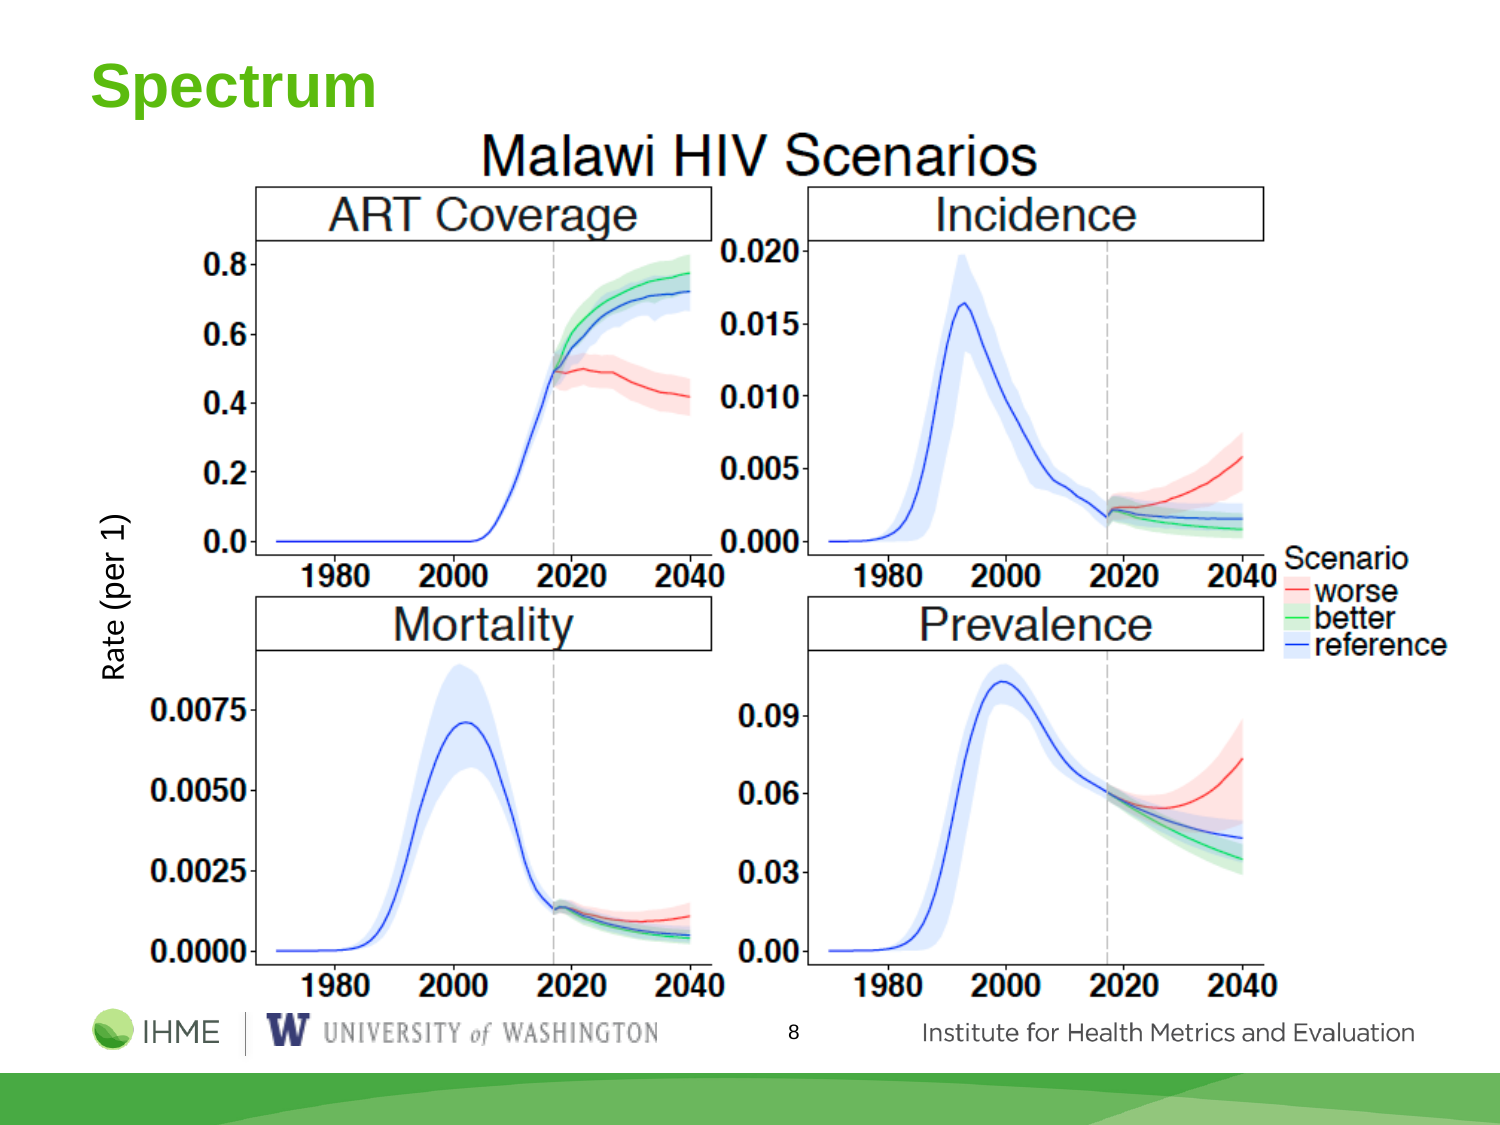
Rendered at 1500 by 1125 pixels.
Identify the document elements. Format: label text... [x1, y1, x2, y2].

text_box Rate (per 1) [83, 498, 117, 696]
slide_number 8 [765, 1021, 822, 1052]
picture [92, 127, 1458, 1050]
title Spectrum [75, 37, 1419, 128]
picture [0, 1073, 1500, 1125]
picture [915, 1015, 1420, 1047]
